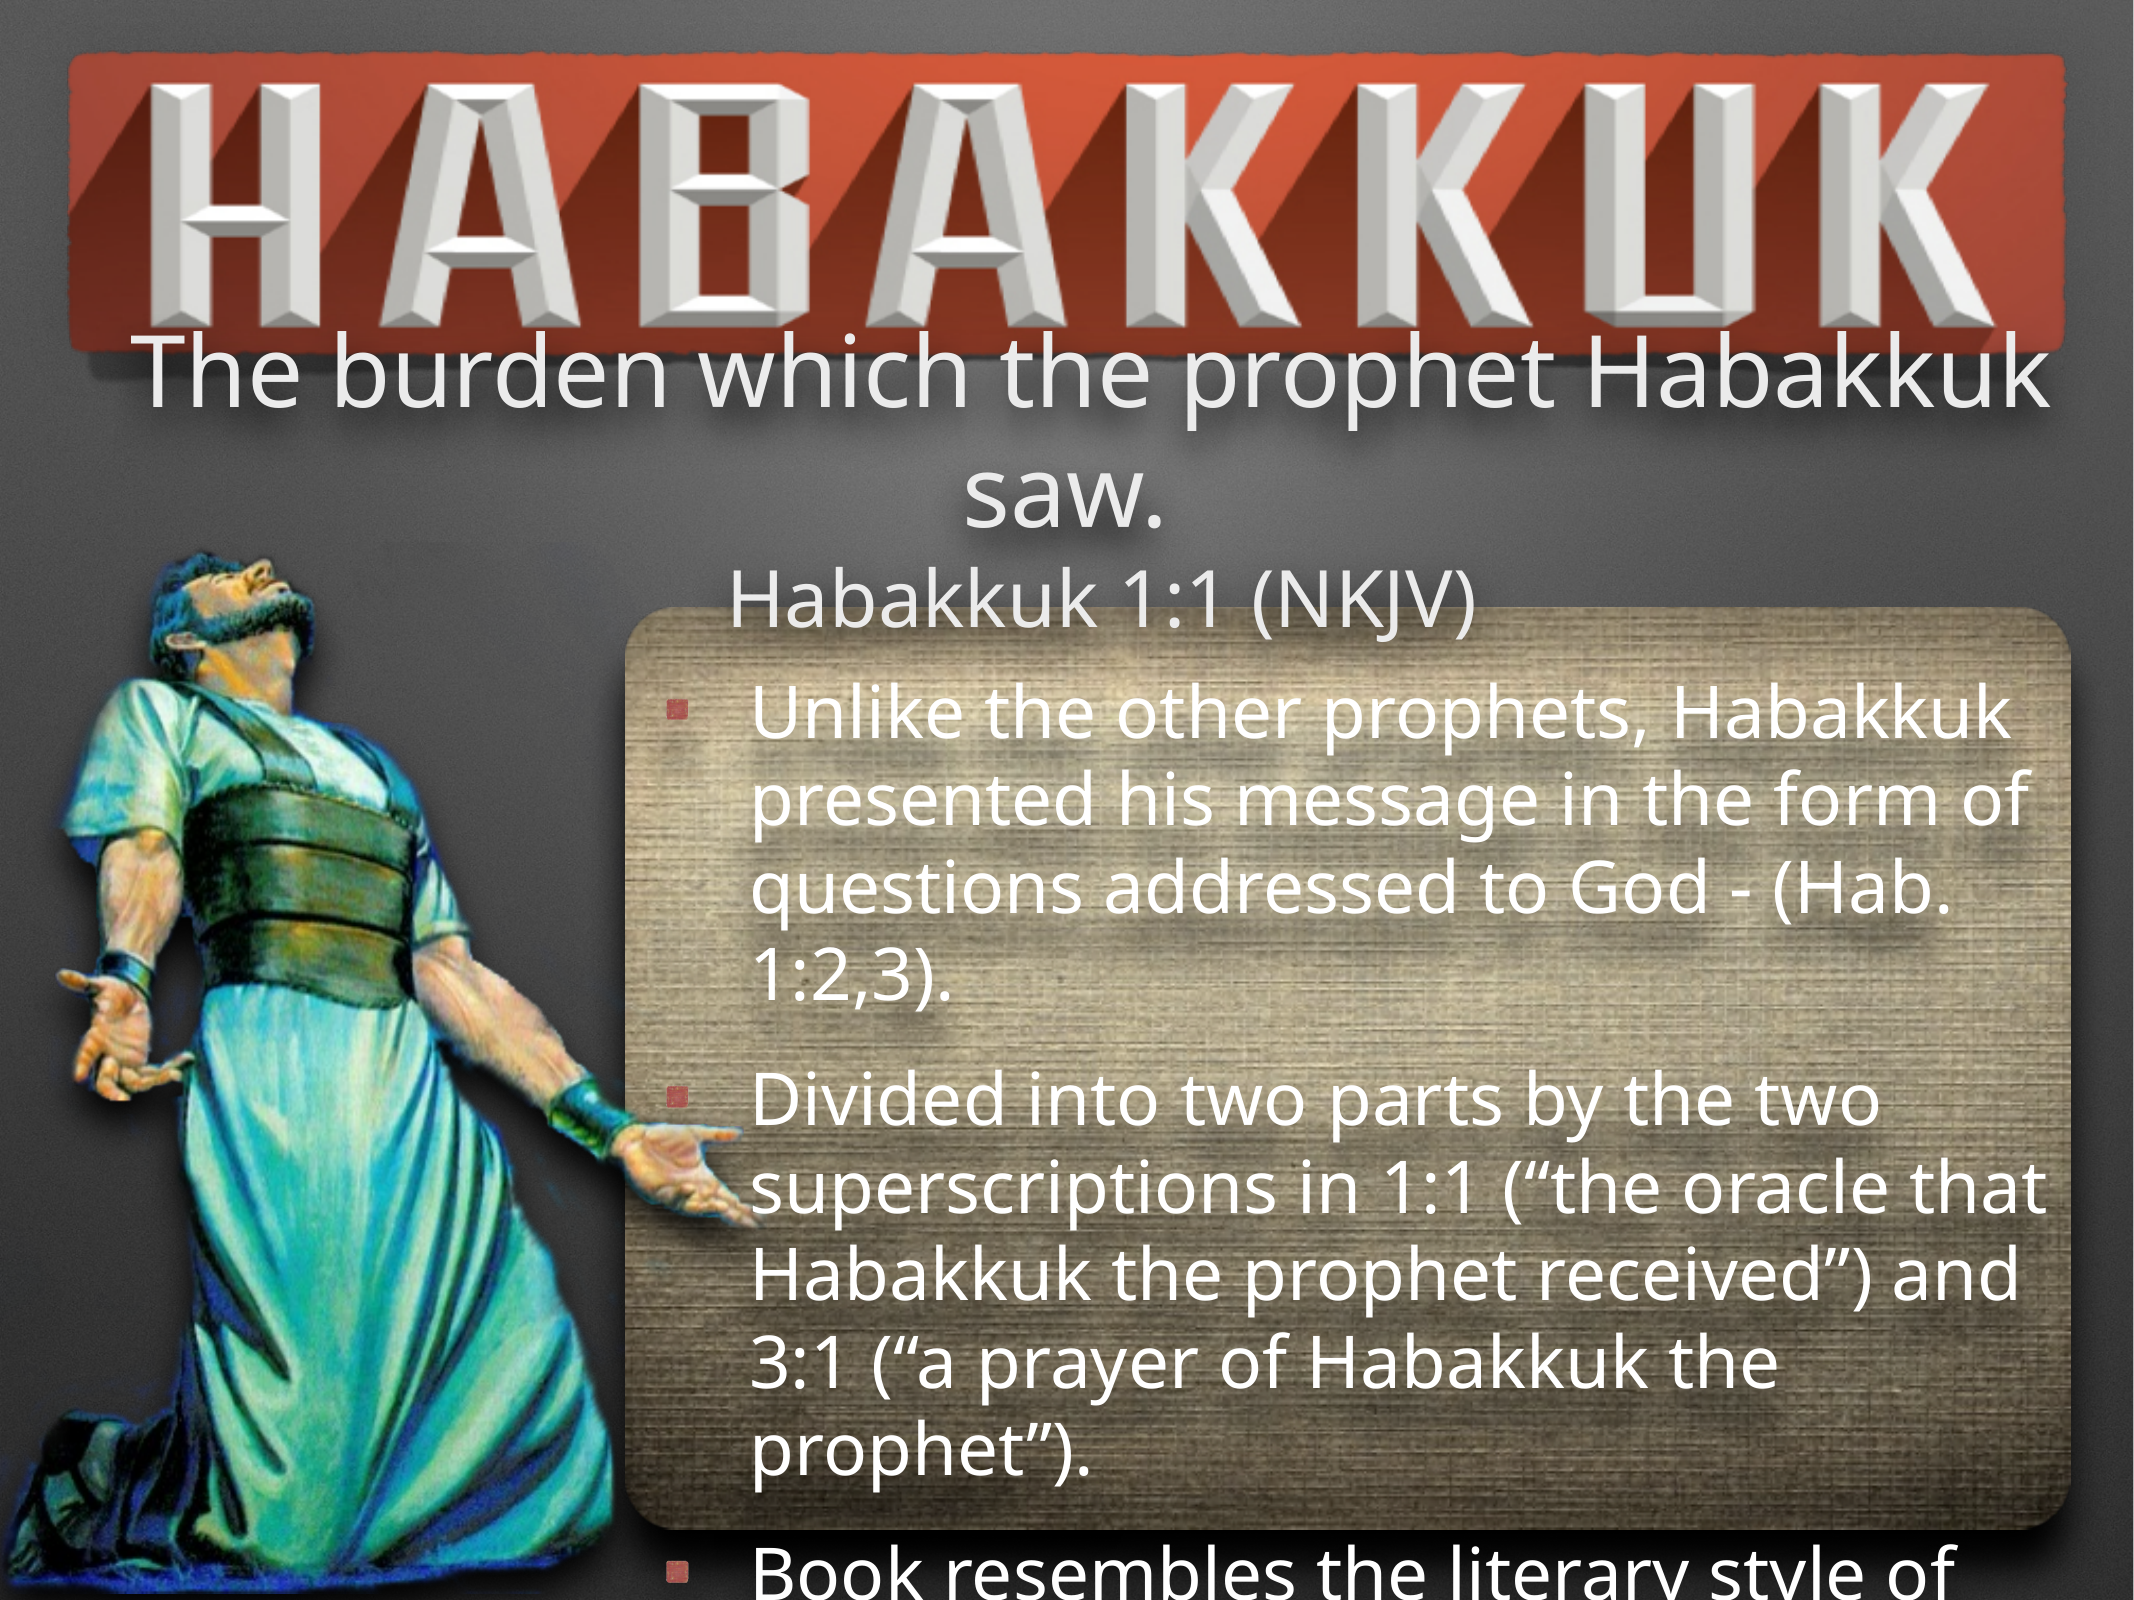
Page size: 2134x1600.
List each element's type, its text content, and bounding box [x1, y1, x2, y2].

picture [0, 0, 2134, 1600]
text_box Unlike the other prophets, Habakkuk presented his message in the form of questions addressed to God - (Hab. 1:2,3). Divided into two parts by the two superscriptions in 1:1 (“the oracle that Habakkuk the prophet received”) and 3:1 (“a prayer of Habakkuk the prophet”). Book resembles the literary style of the Psalms and the Wisdom books. (esp chat 3) [771, 1540, 2062, 1600]
text_box The burden which the prophet Habakkuk saw. Habakkuk 1:1 (NKJV) [86, 422, 2097, 652]
